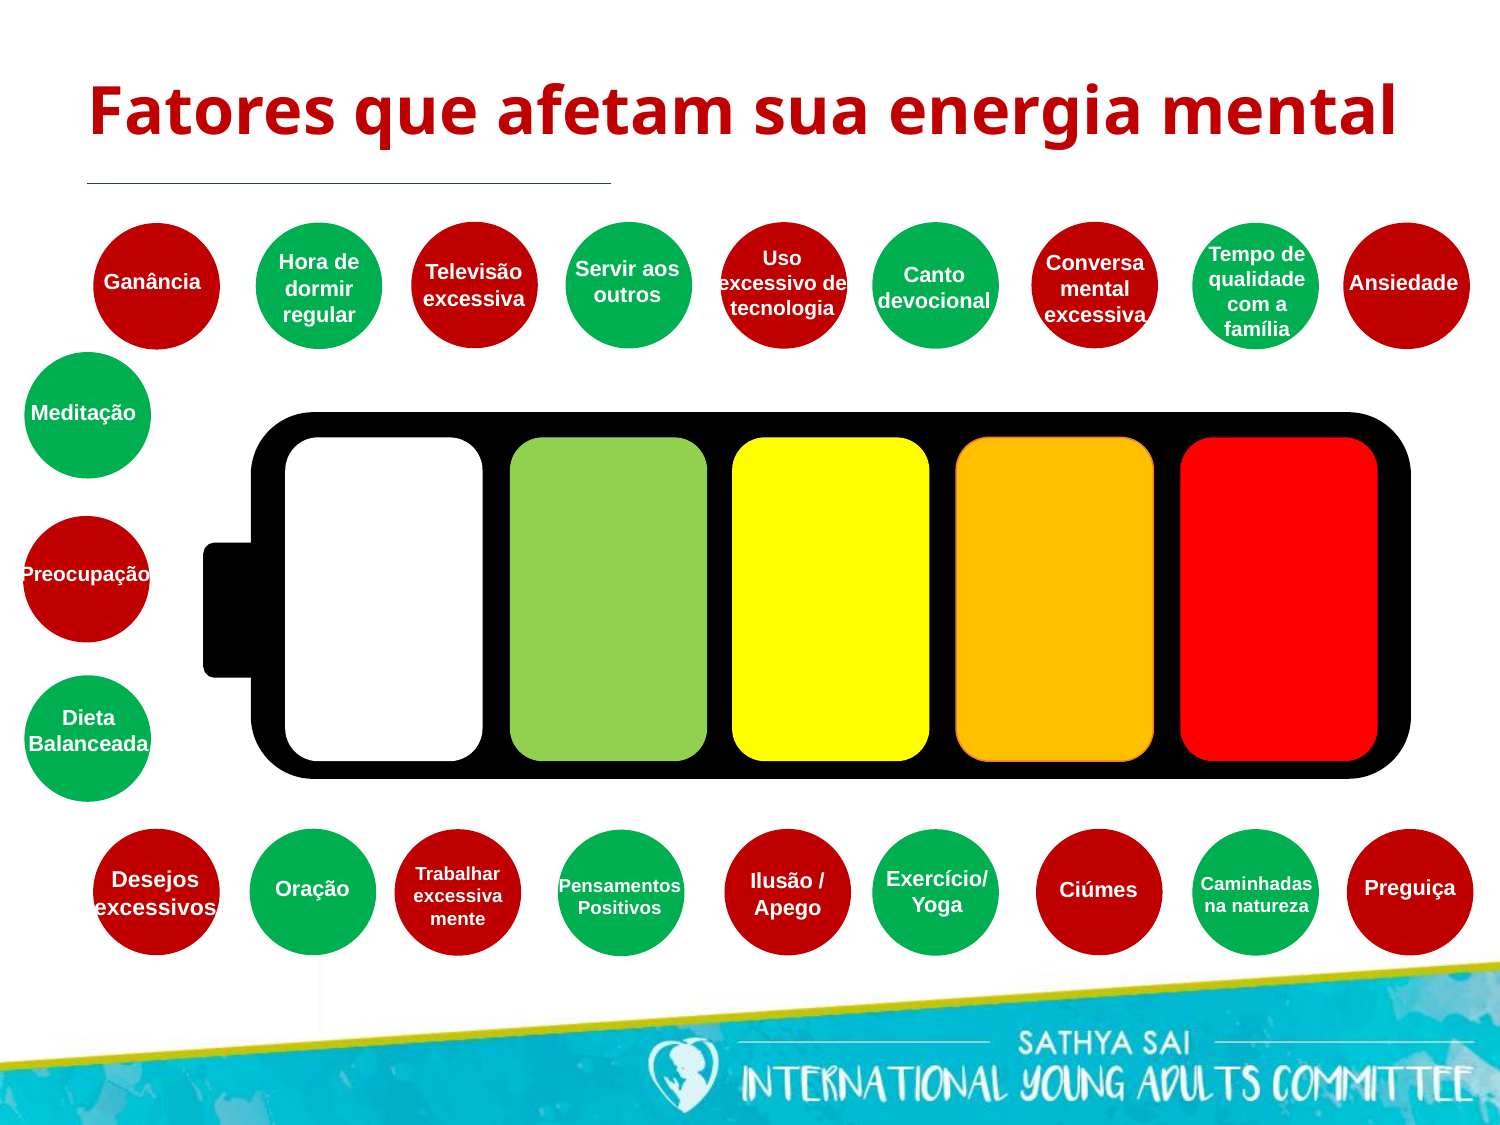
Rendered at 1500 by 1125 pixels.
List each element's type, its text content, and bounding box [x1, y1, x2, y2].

picture [0, 0, 1500, 1125]
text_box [4, 222, 1500, 998]
text_box Fatores que afetam sua energia mental [72, 60, 1447, 177]
